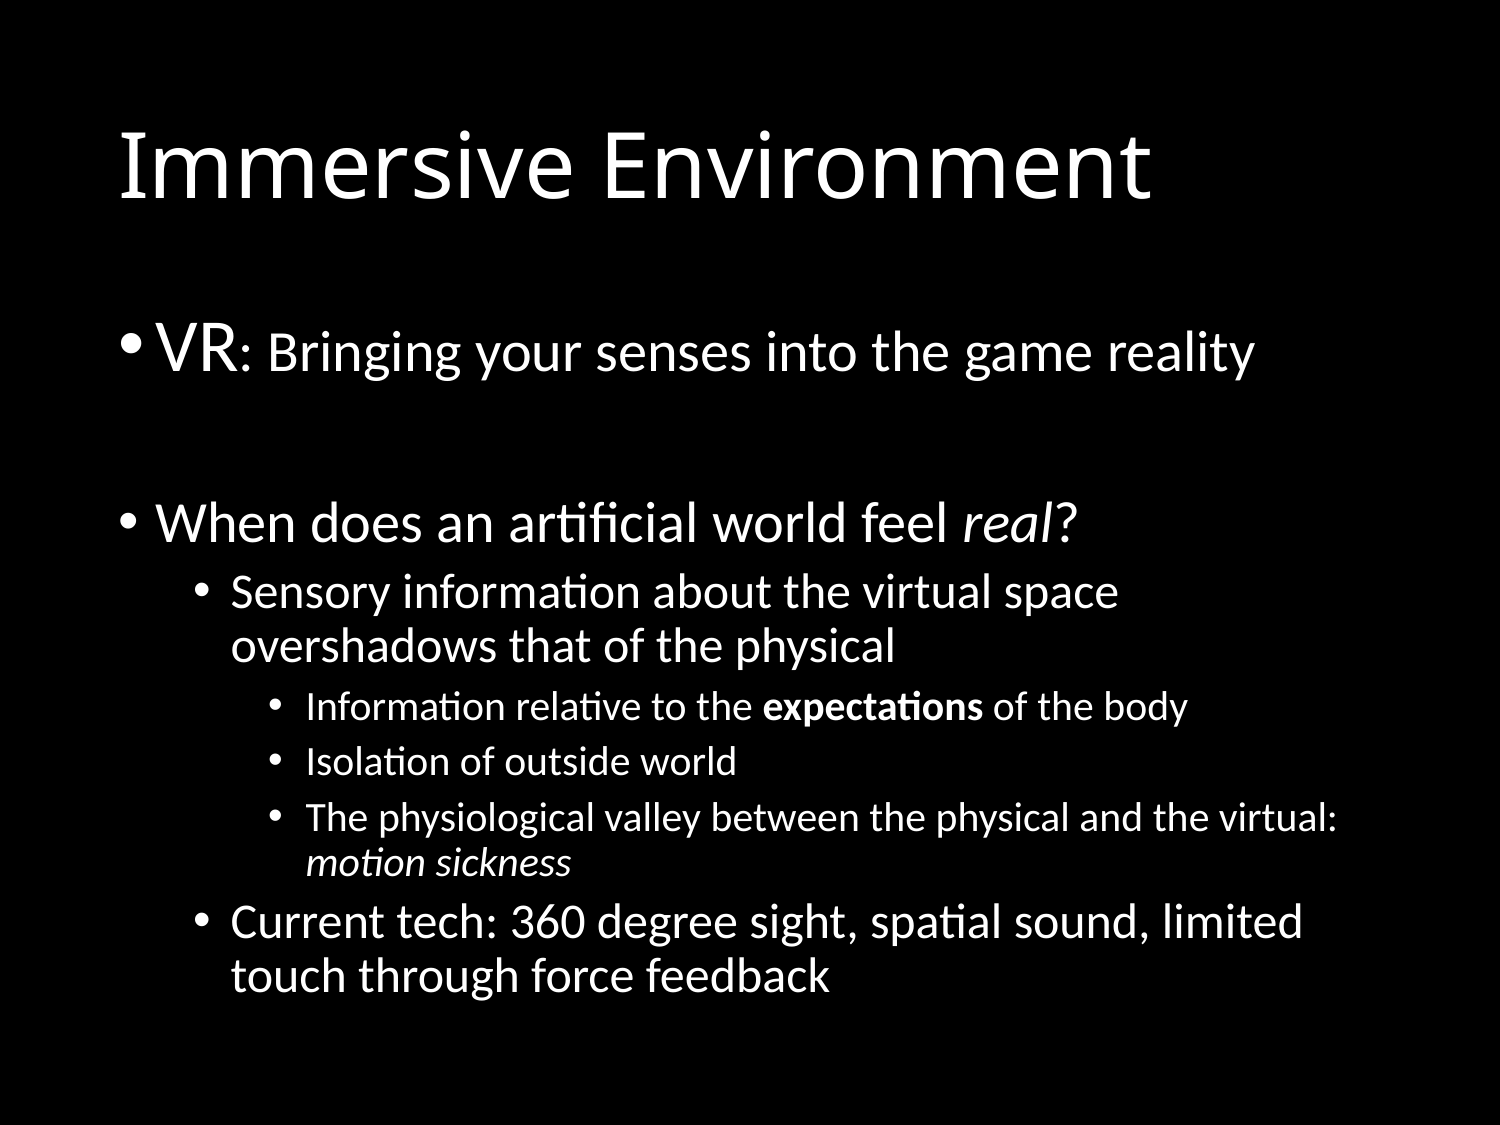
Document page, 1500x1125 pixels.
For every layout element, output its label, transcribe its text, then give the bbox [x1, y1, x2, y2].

list VR: Bringing your senses into the game reality When does an artificial world feel real? Sensory information about the virtual space overshadows that of the physical Information relative to the expectations of the body Isolation of outside world The physiological valley between the physical and the virtual: motion sickness Current tech: 360 degree sight, spatial sound, limited touch through force feedback [103, 299, 1397, 1014]
title Immersive Environment [103, 59, 1397, 278]
